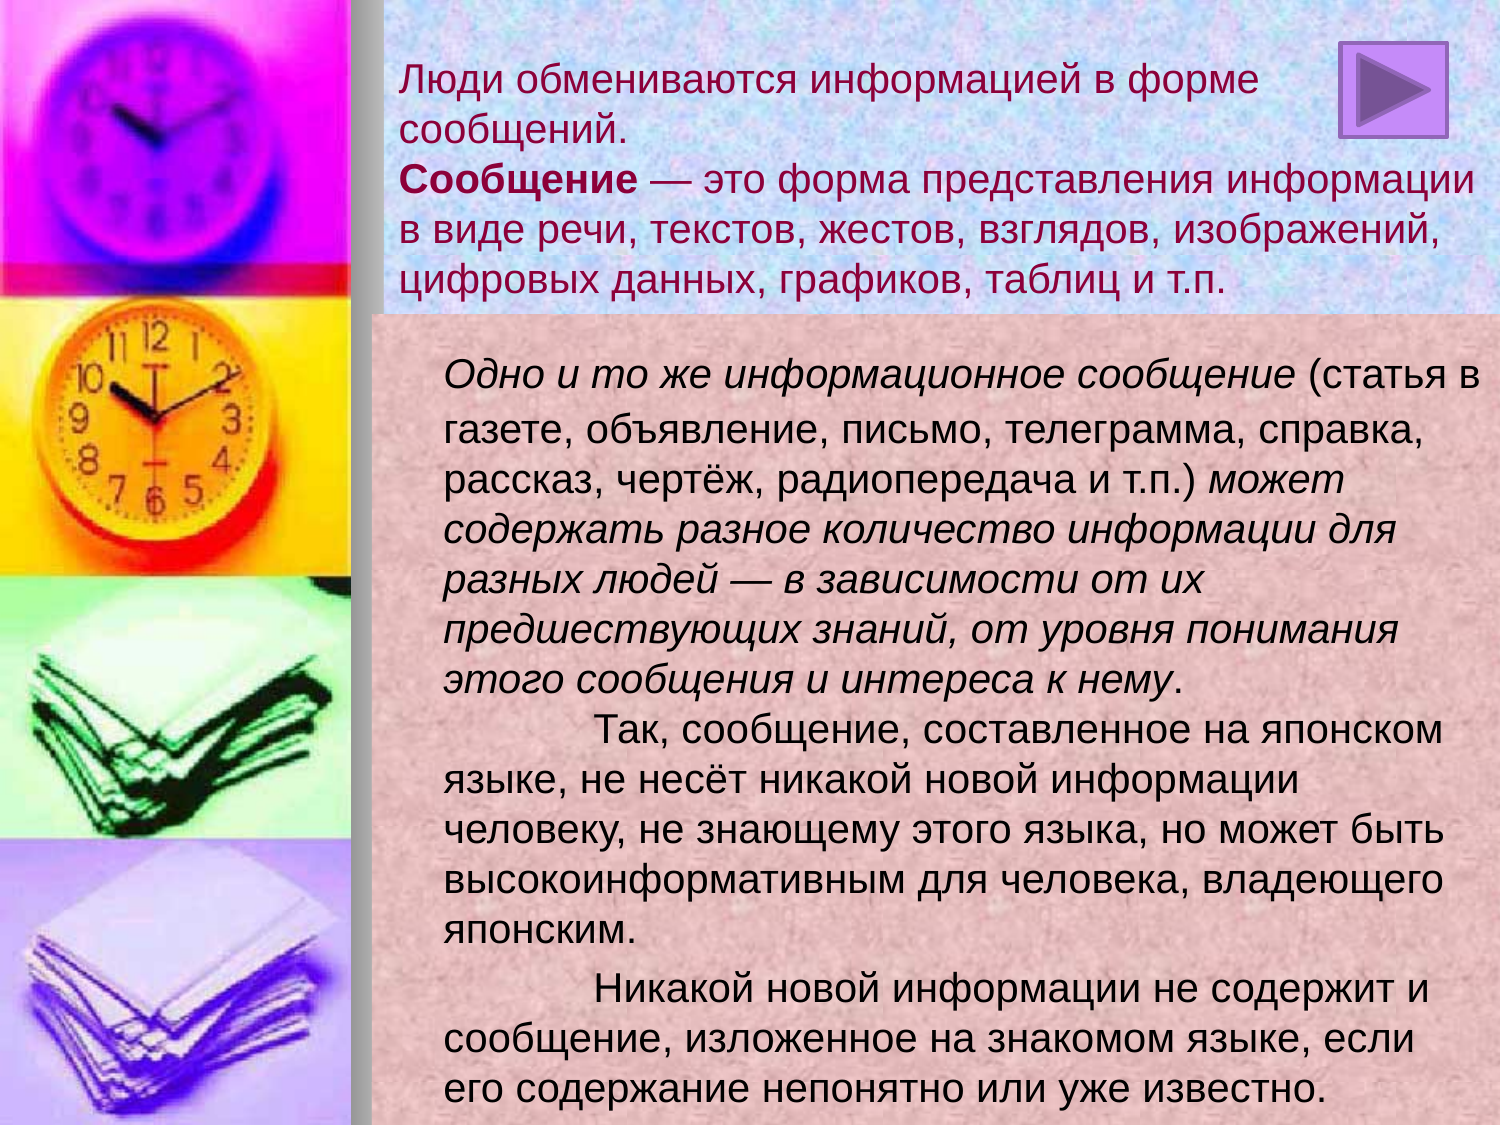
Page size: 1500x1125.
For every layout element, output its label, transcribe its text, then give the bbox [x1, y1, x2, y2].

list Одно и то же информационное сообщение (статья в газете, объявление, письмо, телеграмма, справка, рассказ, чертёж, радиопередача и т.п.) может содержать разное количество информации для разных людей — в зависимости от их предшествующих знаний, от уровня понимания этого сообщения и интереса к нему. Так, сообщение, составленное на японском языке, не несёт никакой новой информации человеку, не знающему этого языка, но может быть высокоинформативным для человека, владеющего японским. Никакой новой информации не содержит и сообщение, изложенное на знакомом языке, если его содержание непонятно или уже известно. [371, 314, 1500, 1125]
title Люди обмениваются информацией в форме сообщений. Сообщение — это форма представления информации в виде речи, текстов, жестов, взглядов, изображений, цифровых данных, графиков, таблиц и т.п. [383, 0, 1500, 314]
picture [0, 0, 351, 1125]
text_box [1338, 41, 1449, 139]
